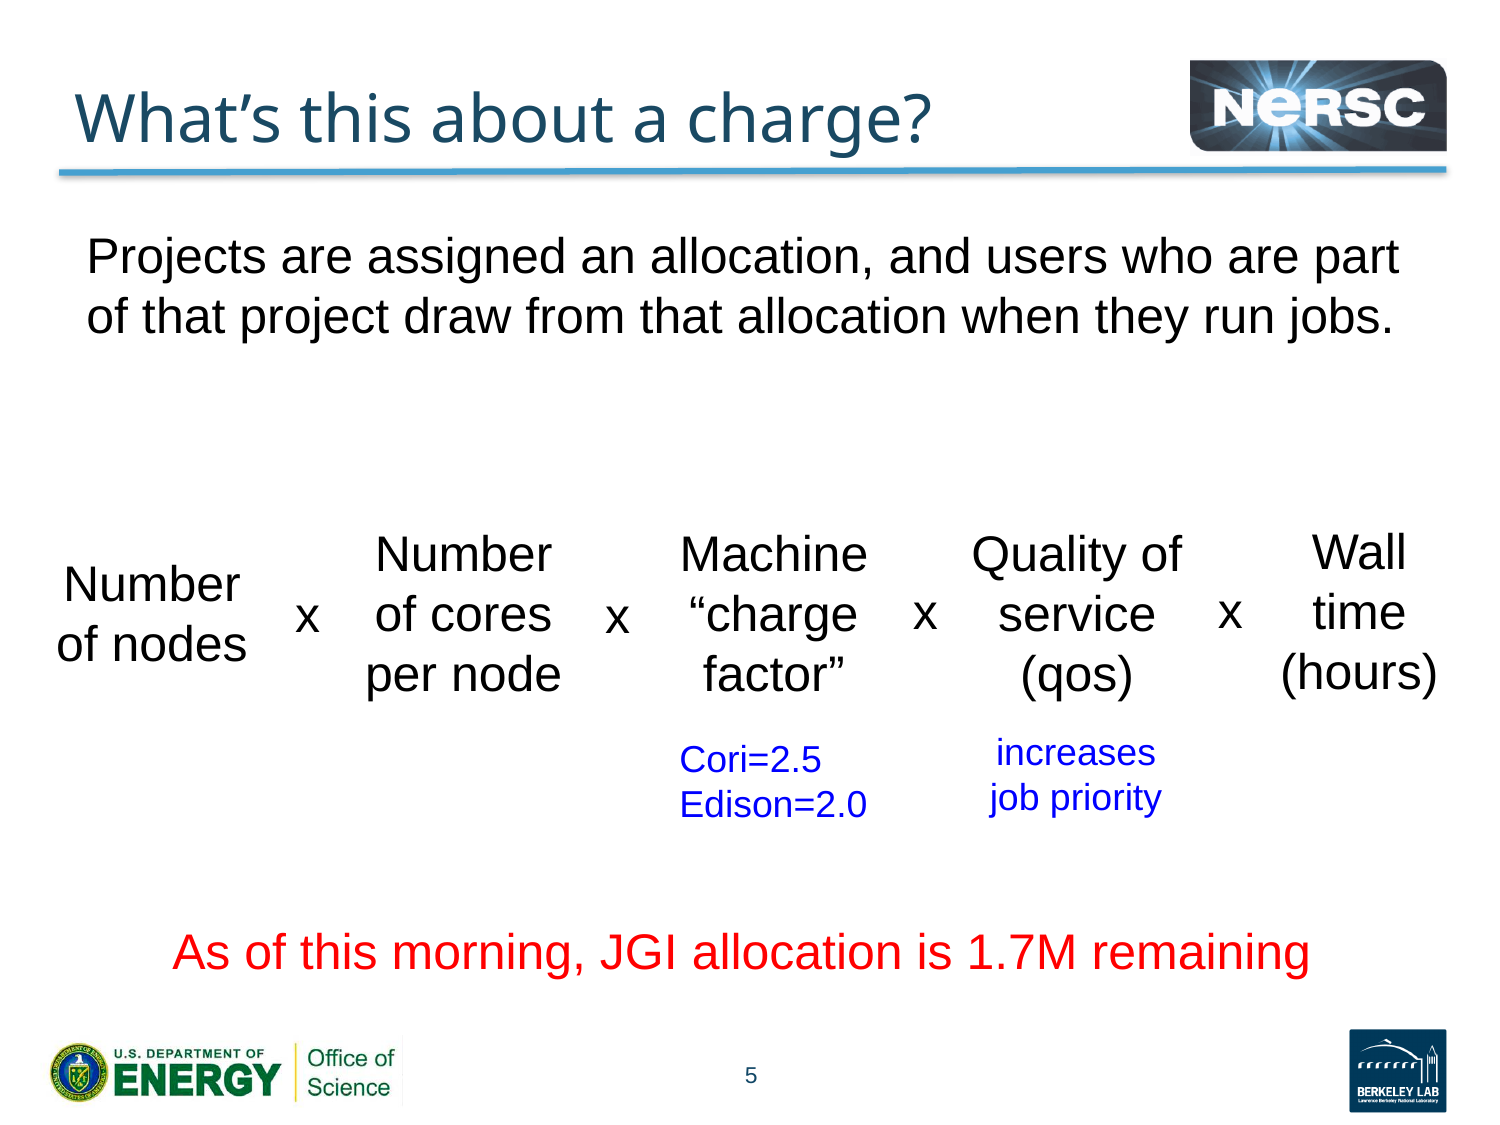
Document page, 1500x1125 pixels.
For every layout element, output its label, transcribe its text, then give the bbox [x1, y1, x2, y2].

text_box Cori=2.5 Edison=2.0 [664, 727, 883, 833]
text_box Quality of service (qos) [956, 513, 1198, 709]
text_box Number of nodes [41, 543, 263, 679]
picture [40, 1029, 403, 1113]
text_box Number of cores per node [350, 513, 578, 709]
text_box x [1203, 570, 1258, 646]
text_box increases job priority [975, 720, 1178, 826]
text_box x [898, 572, 953, 647]
picture [1349, 1029, 1447, 1113]
text_box As of this morning, JGI allocation is 1.7M remaining [157, 912, 1327, 988]
text_box Wall time (hours) [1265, 512, 1454, 708]
text_box x [590, 575, 646, 651]
title What’s this about a charge? [59, 29, 1178, 156]
picture [1190, 58, 1447, 156]
text_box Projects are assigned an allocation, and users who are part of that project draw from that allocation when they run jobs. [71, 216, 1437, 352]
slide_number 5 [675, 1044, 828, 1105]
text_box x [280, 574, 336, 650]
text_box Machine “charge factor” [664, 513, 884, 709]
